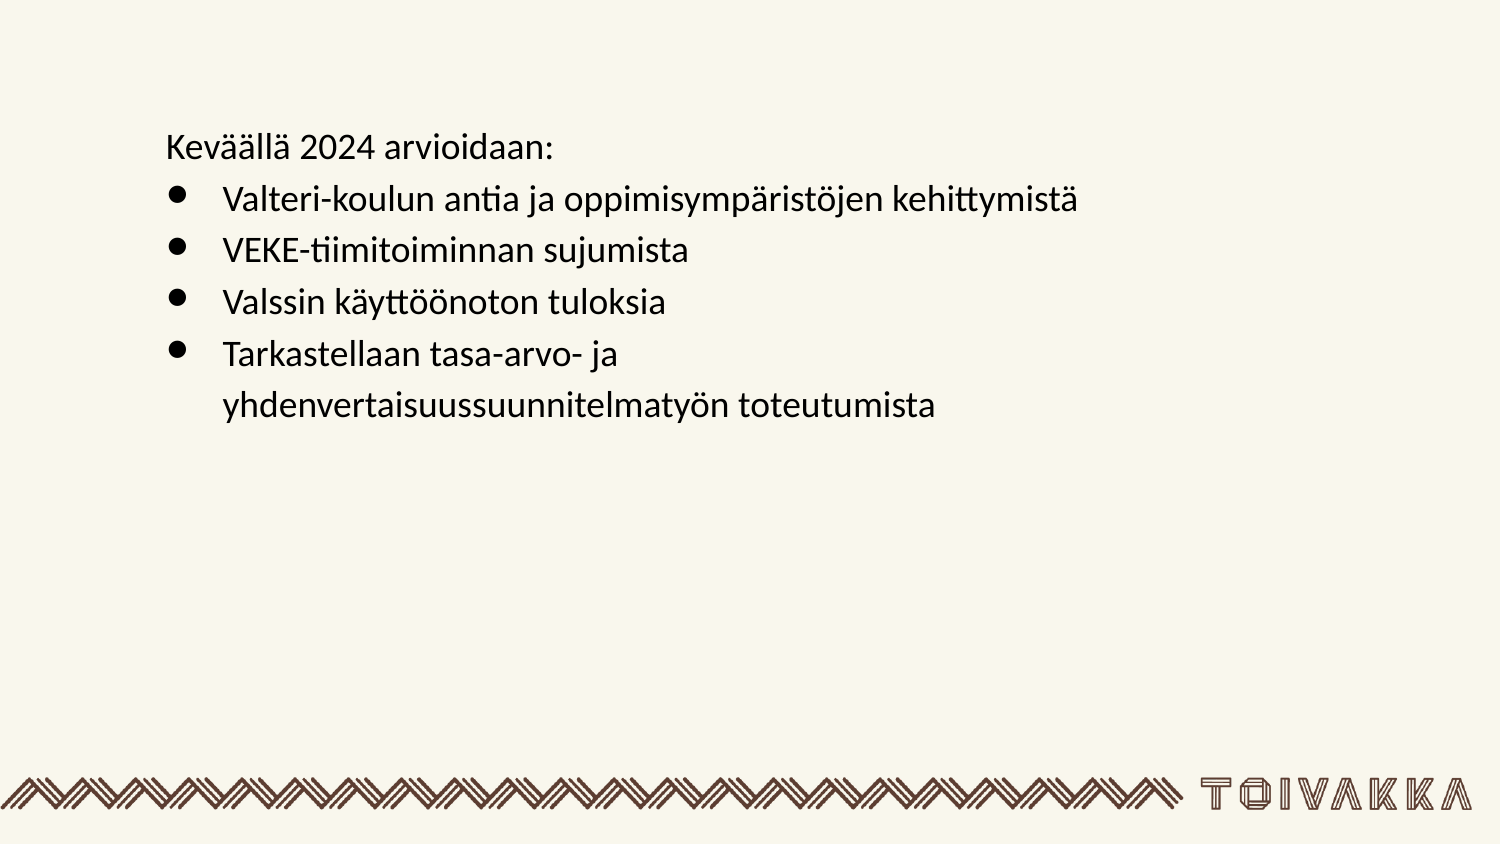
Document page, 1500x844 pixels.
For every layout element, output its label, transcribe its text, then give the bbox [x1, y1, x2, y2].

list Keväällä 2024 arvioidaan: Valteri-koulun antia ja oppimisympäristöjen kehittymistä VEKE-tiimitoiminnan sujumista Valssin käyttöönoton tuloksia Tarkastellaan tasa-arvo- ja yhdenvertaisuussuunnitelmatyön toteutumista [132, 100, 1123, 566]
picture [0, 777, 1472, 810]
